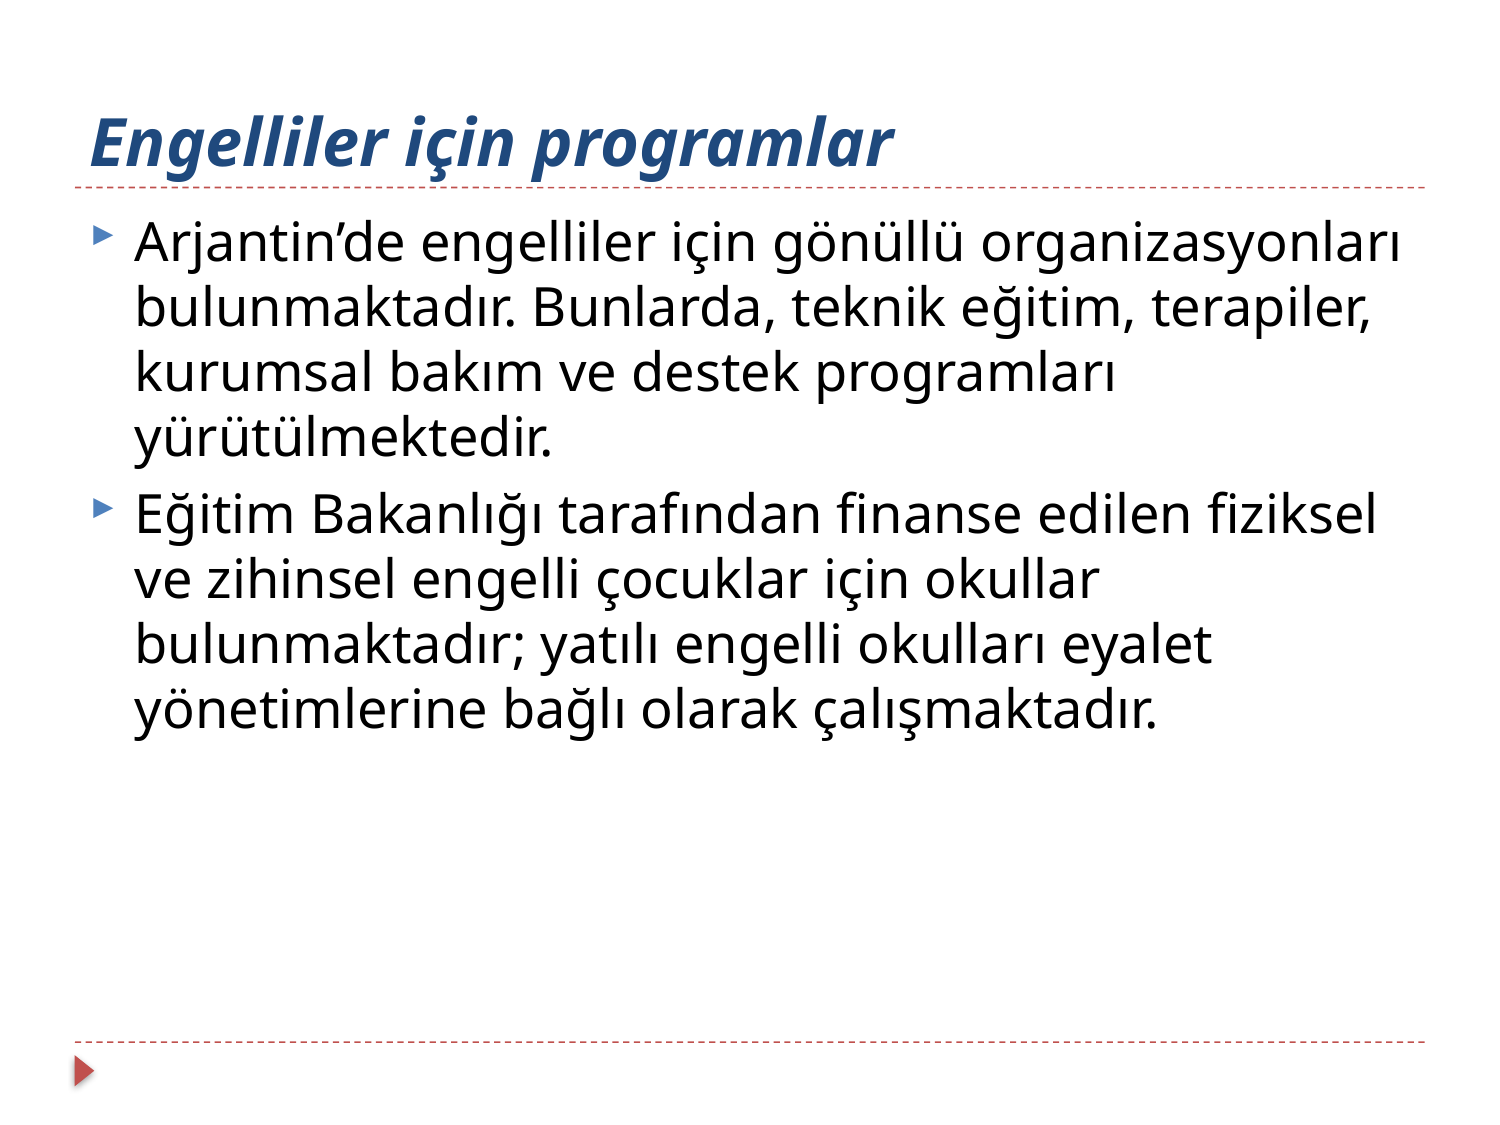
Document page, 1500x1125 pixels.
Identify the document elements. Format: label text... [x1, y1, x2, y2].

list Arjantin’de engelliler için gönüllü organizasyonları bulunmaktadır. Bunlarda, teknik eğitim, terapiler, kurumsal bakım ve destek programları yürütülmektedir. Eğitim Bakanlığı tarafından finanse edilen fiziksel ve zihinsel engelli çocuklar için okullar bulunmaktadır; yatılı engelli okulları eyalet yönetimlerine bağlı olarak çalışmaktadır. [75, 200, 1425, 1010]
title Engelliler için programlar [75, 24, 1425, 188]
